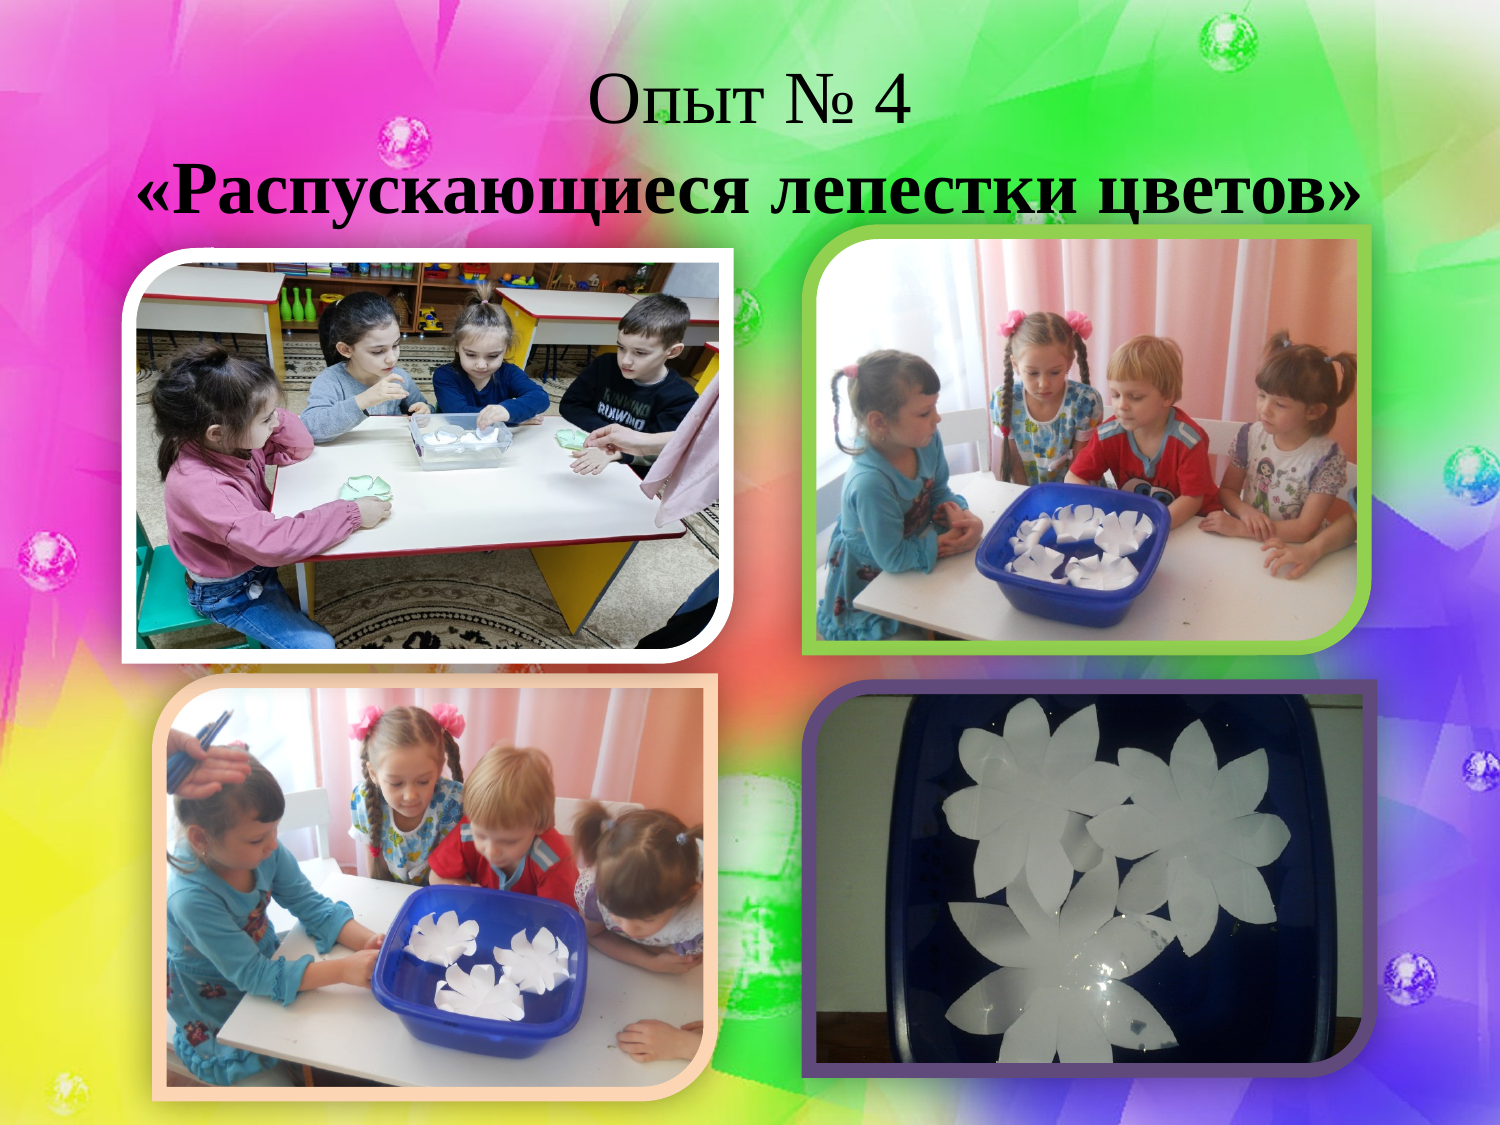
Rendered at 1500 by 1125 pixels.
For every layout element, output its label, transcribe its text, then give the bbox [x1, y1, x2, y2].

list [128, 255, 727, 657]
picture [0, 0, 1500, 1125]
title Опыт № 4 «Распускающиеся лепестки цветов» [75, 45, 1425, 233]
